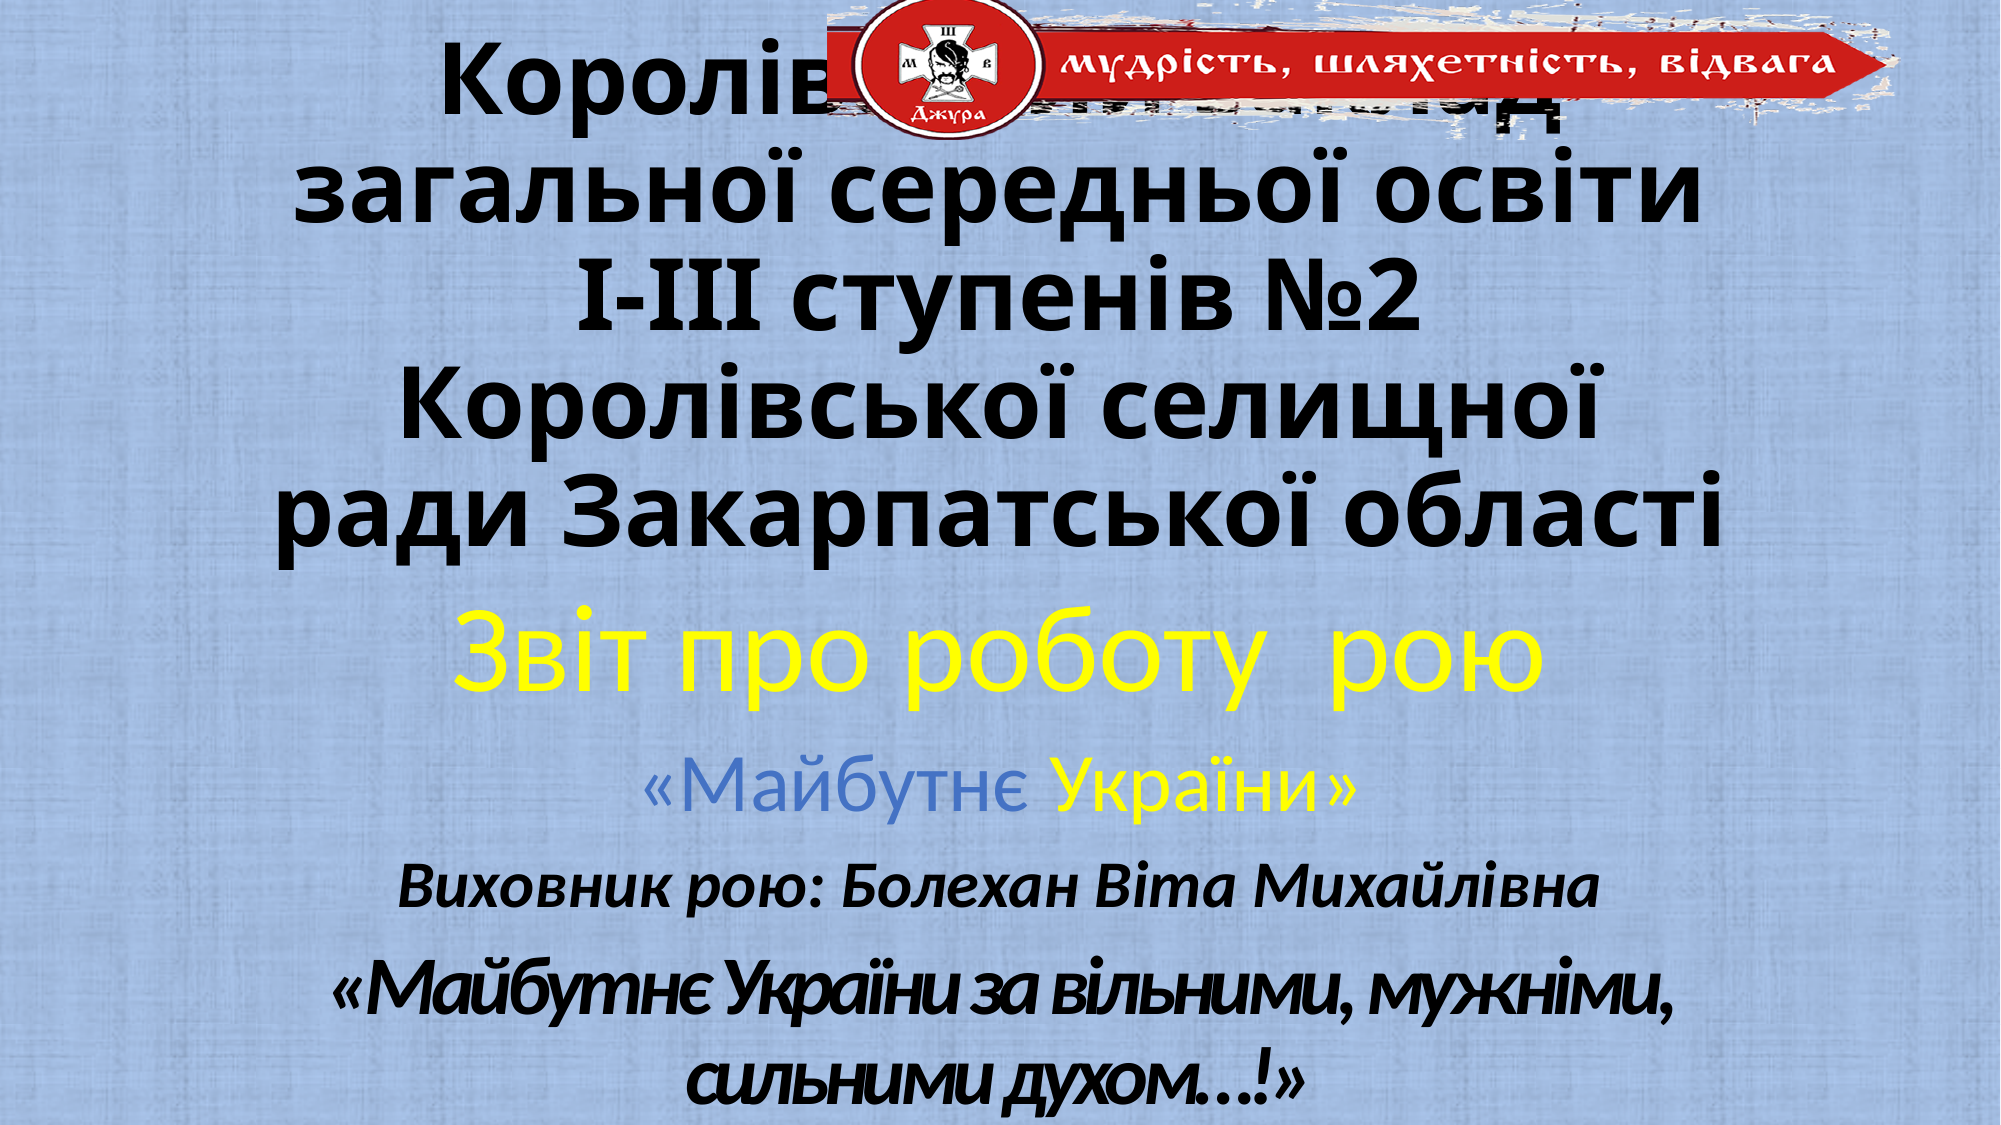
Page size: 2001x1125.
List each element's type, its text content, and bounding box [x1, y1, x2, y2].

picture [827, 0, 1901, 141]
subtitle Звіт про роботу рою «Майбутнє України» Виховник рою: Болехан Віта Михайлівна «Майбутнє України за вільними, мужніми, сильними духом…!» [249, 575, 1750, 848]
title Королівський заклад загальної середньої освіти І-ІІІ ступенів №2 Королівської селищної ради Закарпатської області [249, 184, 1750, 575]
